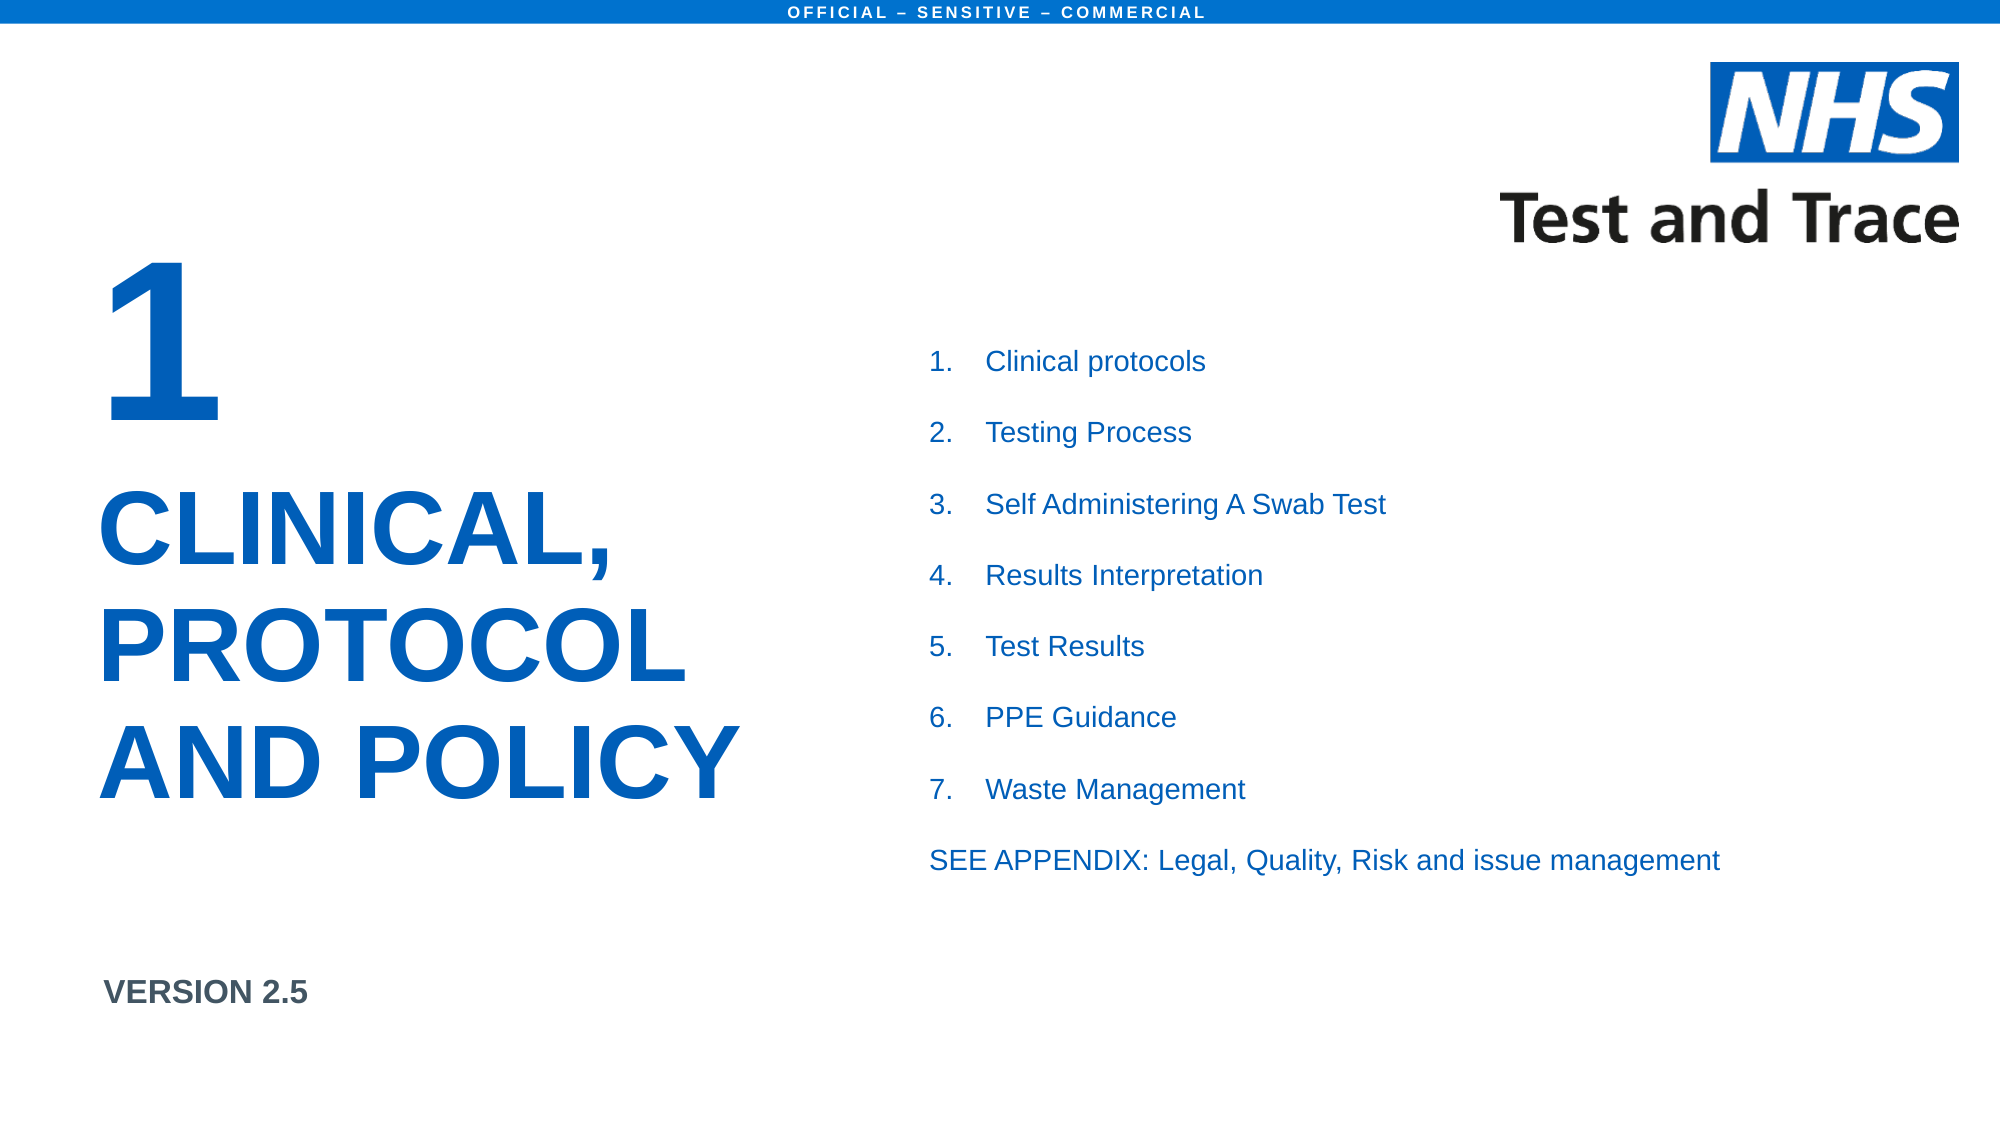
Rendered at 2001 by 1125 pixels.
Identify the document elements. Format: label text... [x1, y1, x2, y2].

text_box Clinical protocols Testing Process Self Administering A Swab Test Results Interpretation Test Results PPE Guidance Waste Management SEE APPENDIX: Legal, Quality, Risk and issue management [929, 190, 1897, 1011]
title 1 Clinical, protocol and policy [97, 209, 900, 834]
list VERSION 2.5 [103, 939, 929, 1011]
picture [1500, 62, 1959, 243]
